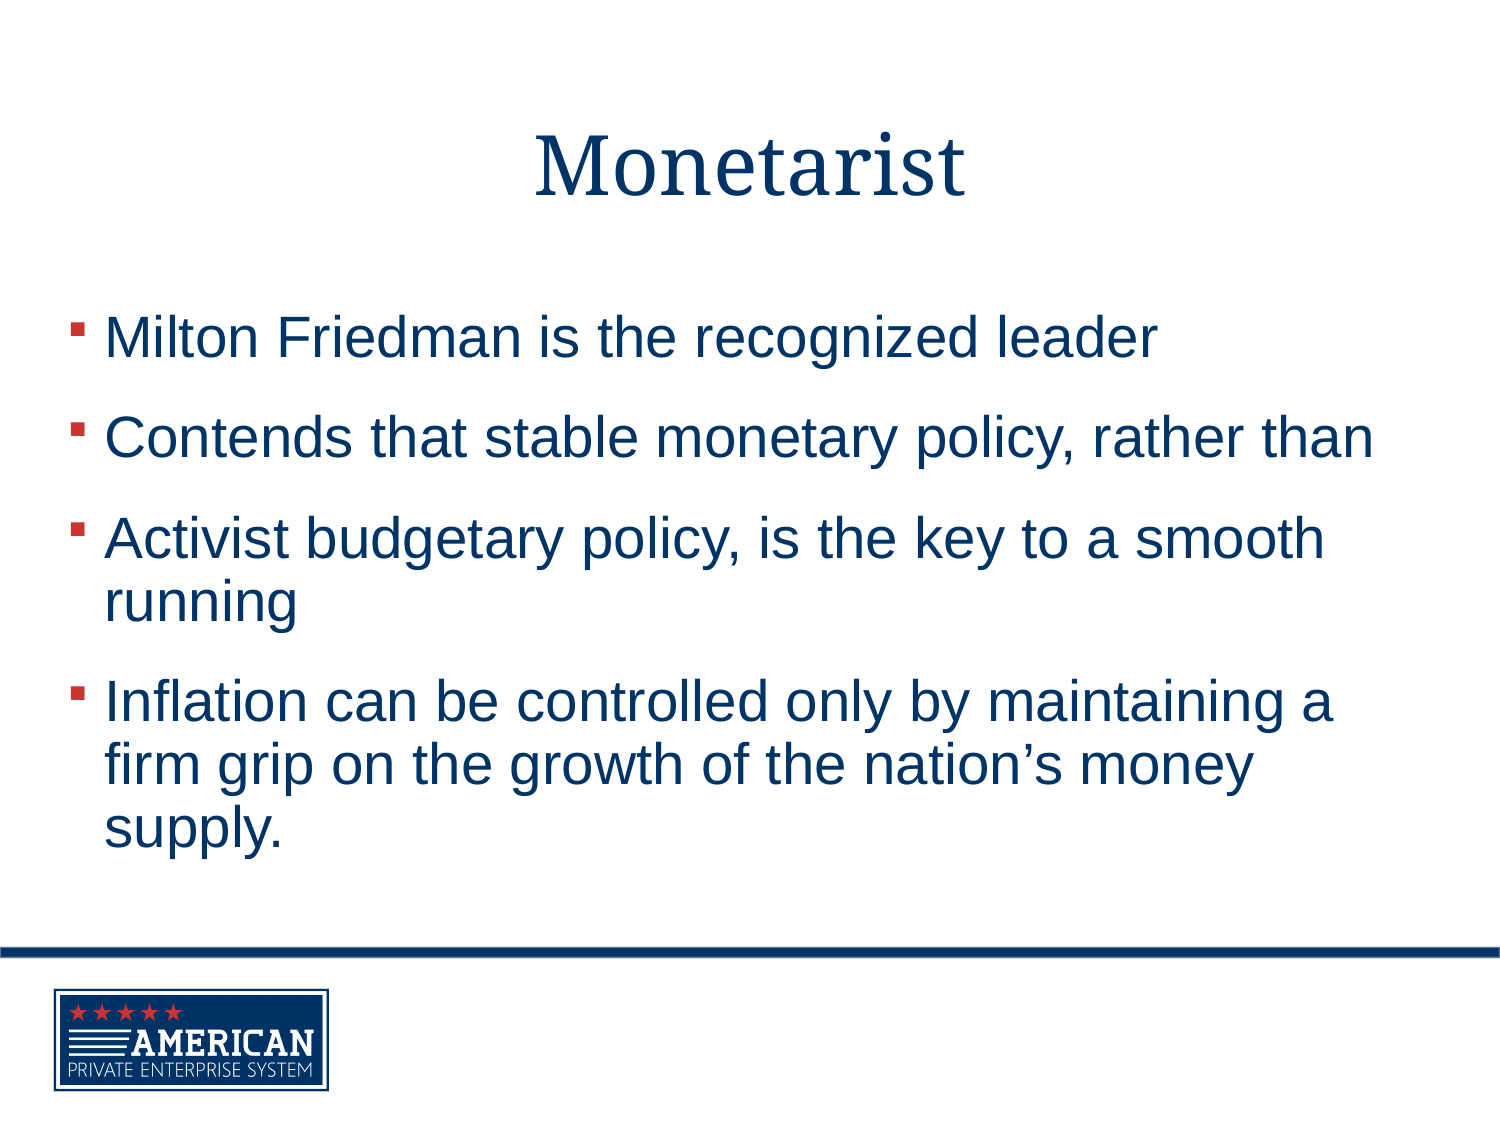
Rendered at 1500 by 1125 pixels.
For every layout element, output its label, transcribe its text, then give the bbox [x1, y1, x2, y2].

title Monetarist [52, 59, 1448, 278]
picture [43, 979, 336, 1100]
list Milton Friedman is the recognized leader Contends that stable monetary policy, rather than Activist budgetary policy, is the key to a smooth running Inflation can be controlled only by maintaining a firm grip on the growth of the nation’s money supply. [52, 299, 1448, 926]
